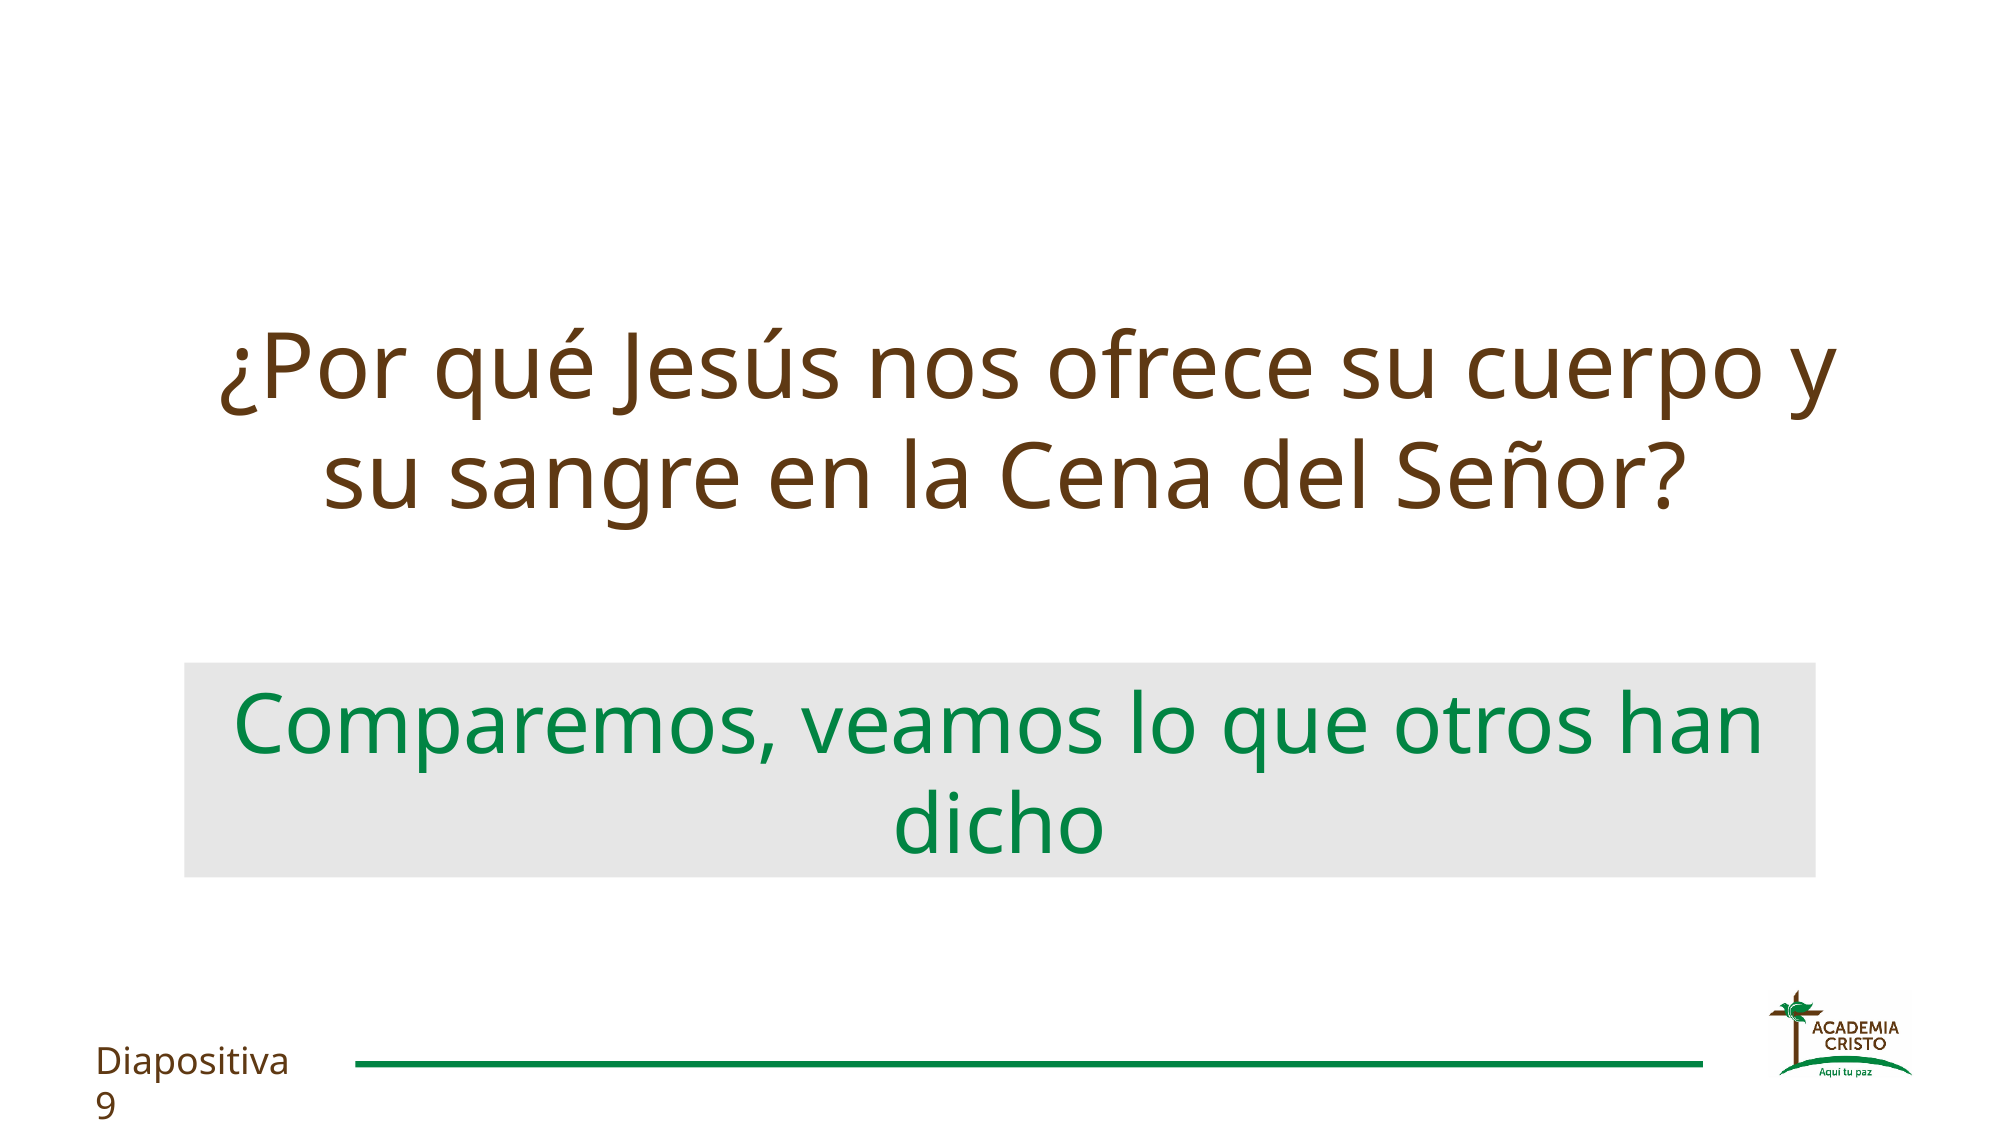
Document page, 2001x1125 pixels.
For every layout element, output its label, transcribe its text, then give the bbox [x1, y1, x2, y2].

text_box Diapositiva 9 [80, 1029, 329, 1125]
text_box Comparemos, veamos lo que otros han dicho [184, 662, 1816, 878]
picture [1760, 984, 1922, 1091]
text_box ¿Por qué Jesús nos ofrece su cuerpo y su sangre en la Cena del Señor? [179, 299, 1880, 534]
